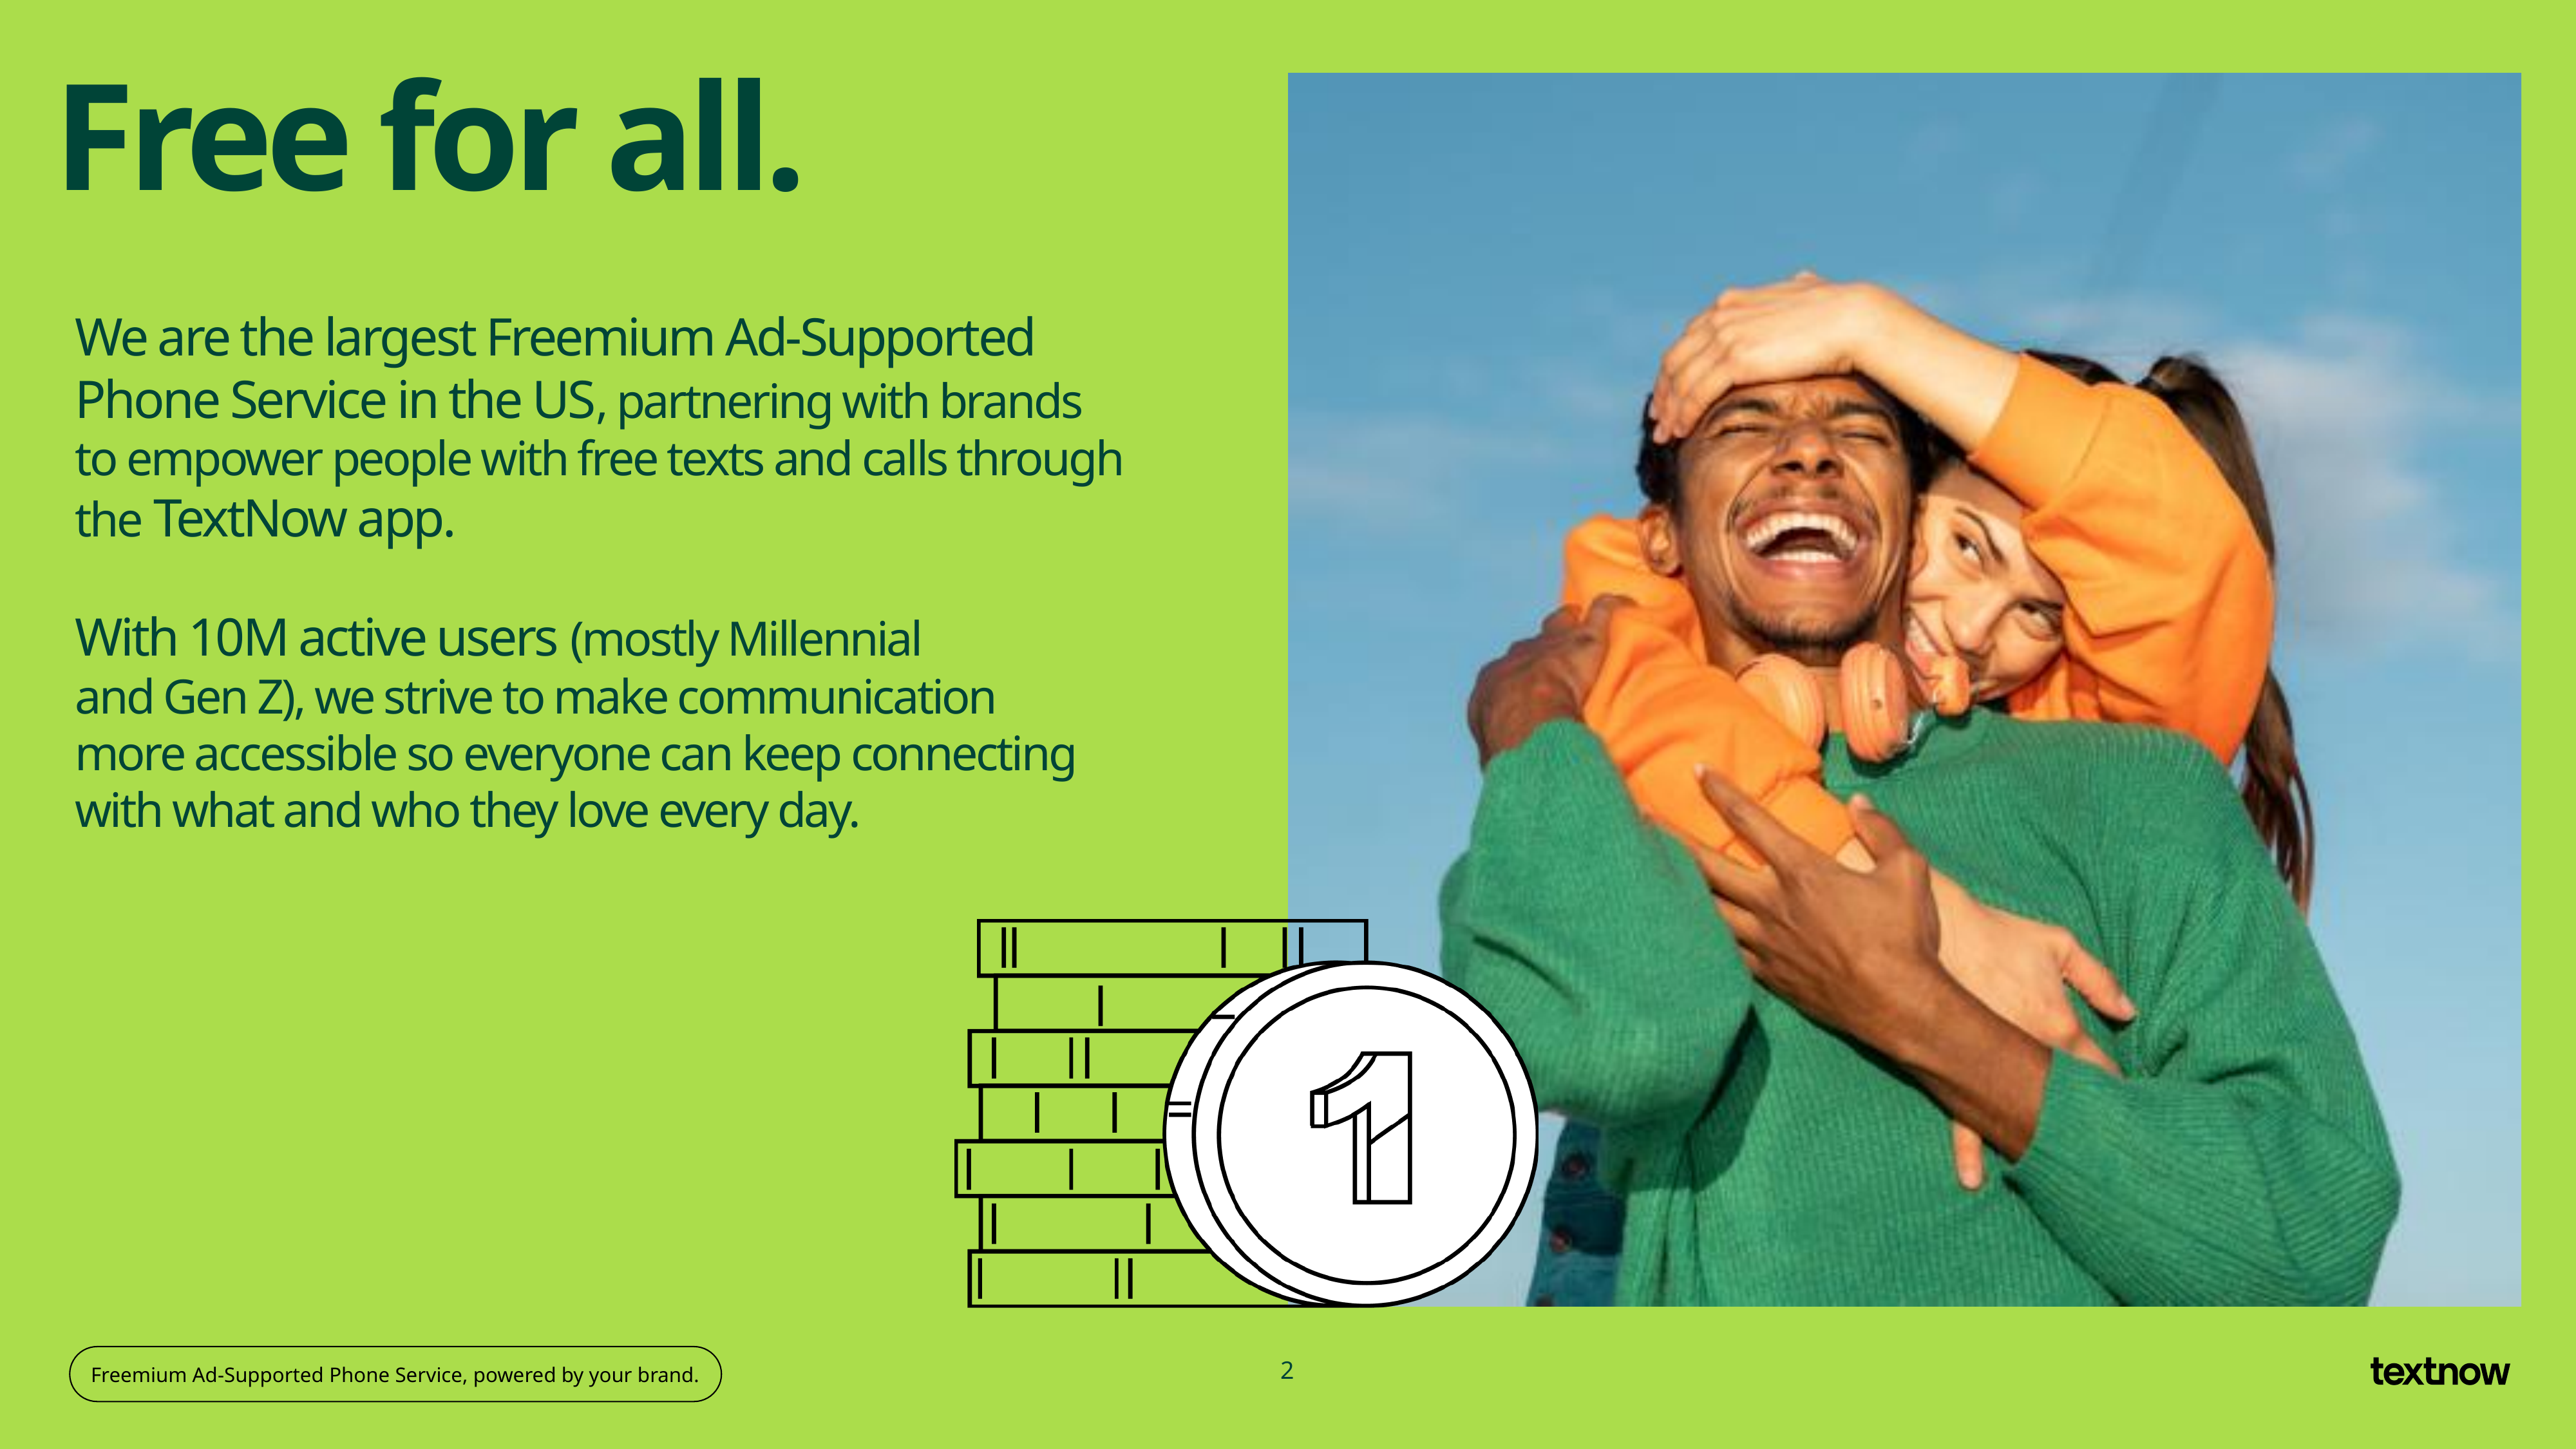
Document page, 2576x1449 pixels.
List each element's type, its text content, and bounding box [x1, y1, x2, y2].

slide_number 2 [1274, 1352, 1301, 1394]
list Free for all. [47, 70, 1101, 882]
picture [2369, 1352, 2512, 1391]
text_box [70, 1346, 722, 1402]
text_box Freemium Ad-Supported Phone Service, powered by your brand. [78, 1355, 713, 1393]
list We are the largest Freemium Ad-Supported Phone Service in the US, partnering with brands to empower people with free texts and calls through the TextNow app. With 10M active users (mostly Millennial and Gen Z), we strive to make communication more accessible so everyone can keep connecting with what and who they love every day. [69, 298, 1170, 917]
picture [954, 72, 2522, 1309]
